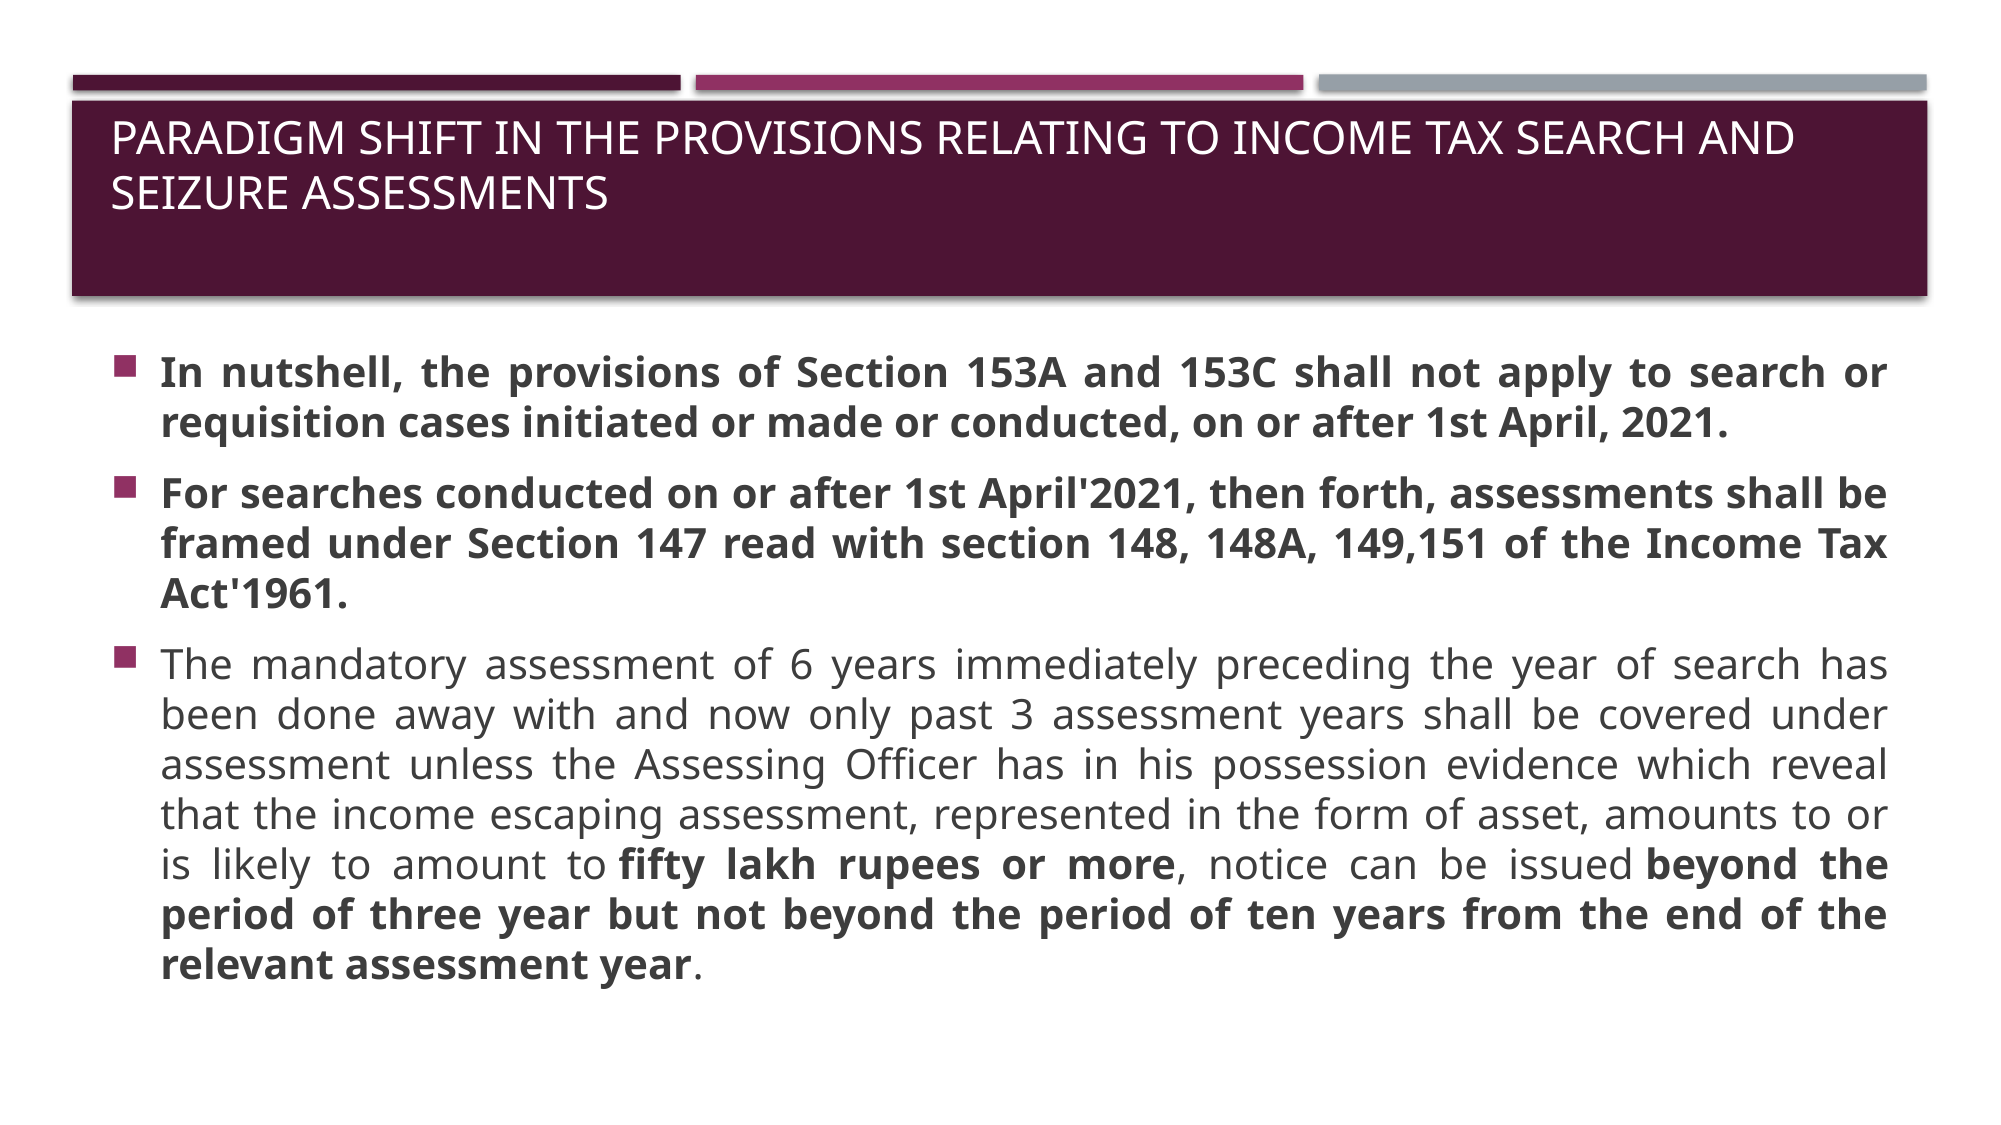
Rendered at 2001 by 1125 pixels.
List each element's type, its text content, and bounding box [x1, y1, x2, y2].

list In nutshell, the provisions of Section 153A and 153C shall not apply to search or requisition cases initiated or made or conducted, on or after 1st April, 2021. For searches conducted on or after 1st April'2021, then forth, assessments shall be framed under Section 147 read with section 148, 148A, 149,151 of the Income Tax Act'1961. The mandatory assessment of 6 years immediately preceding the year of search has been done away with and now only past 3 assessment years shall be covered under assessment unless the Assessing Officer has in his possession evidence which reveal that the income escaping assessment, represented in the form of asset, amounts to or is likely to amount to fifty lakh rupees or more, notice can be issued beyond the period of three year but not beyond the period of ten years from the end of the relevant assessment year. [95, 324, 1905, 1010]
title Paradigm shift in the provisions relating to Income Tax Search and Seizure Assessments [95, 115, 1905, 282]
